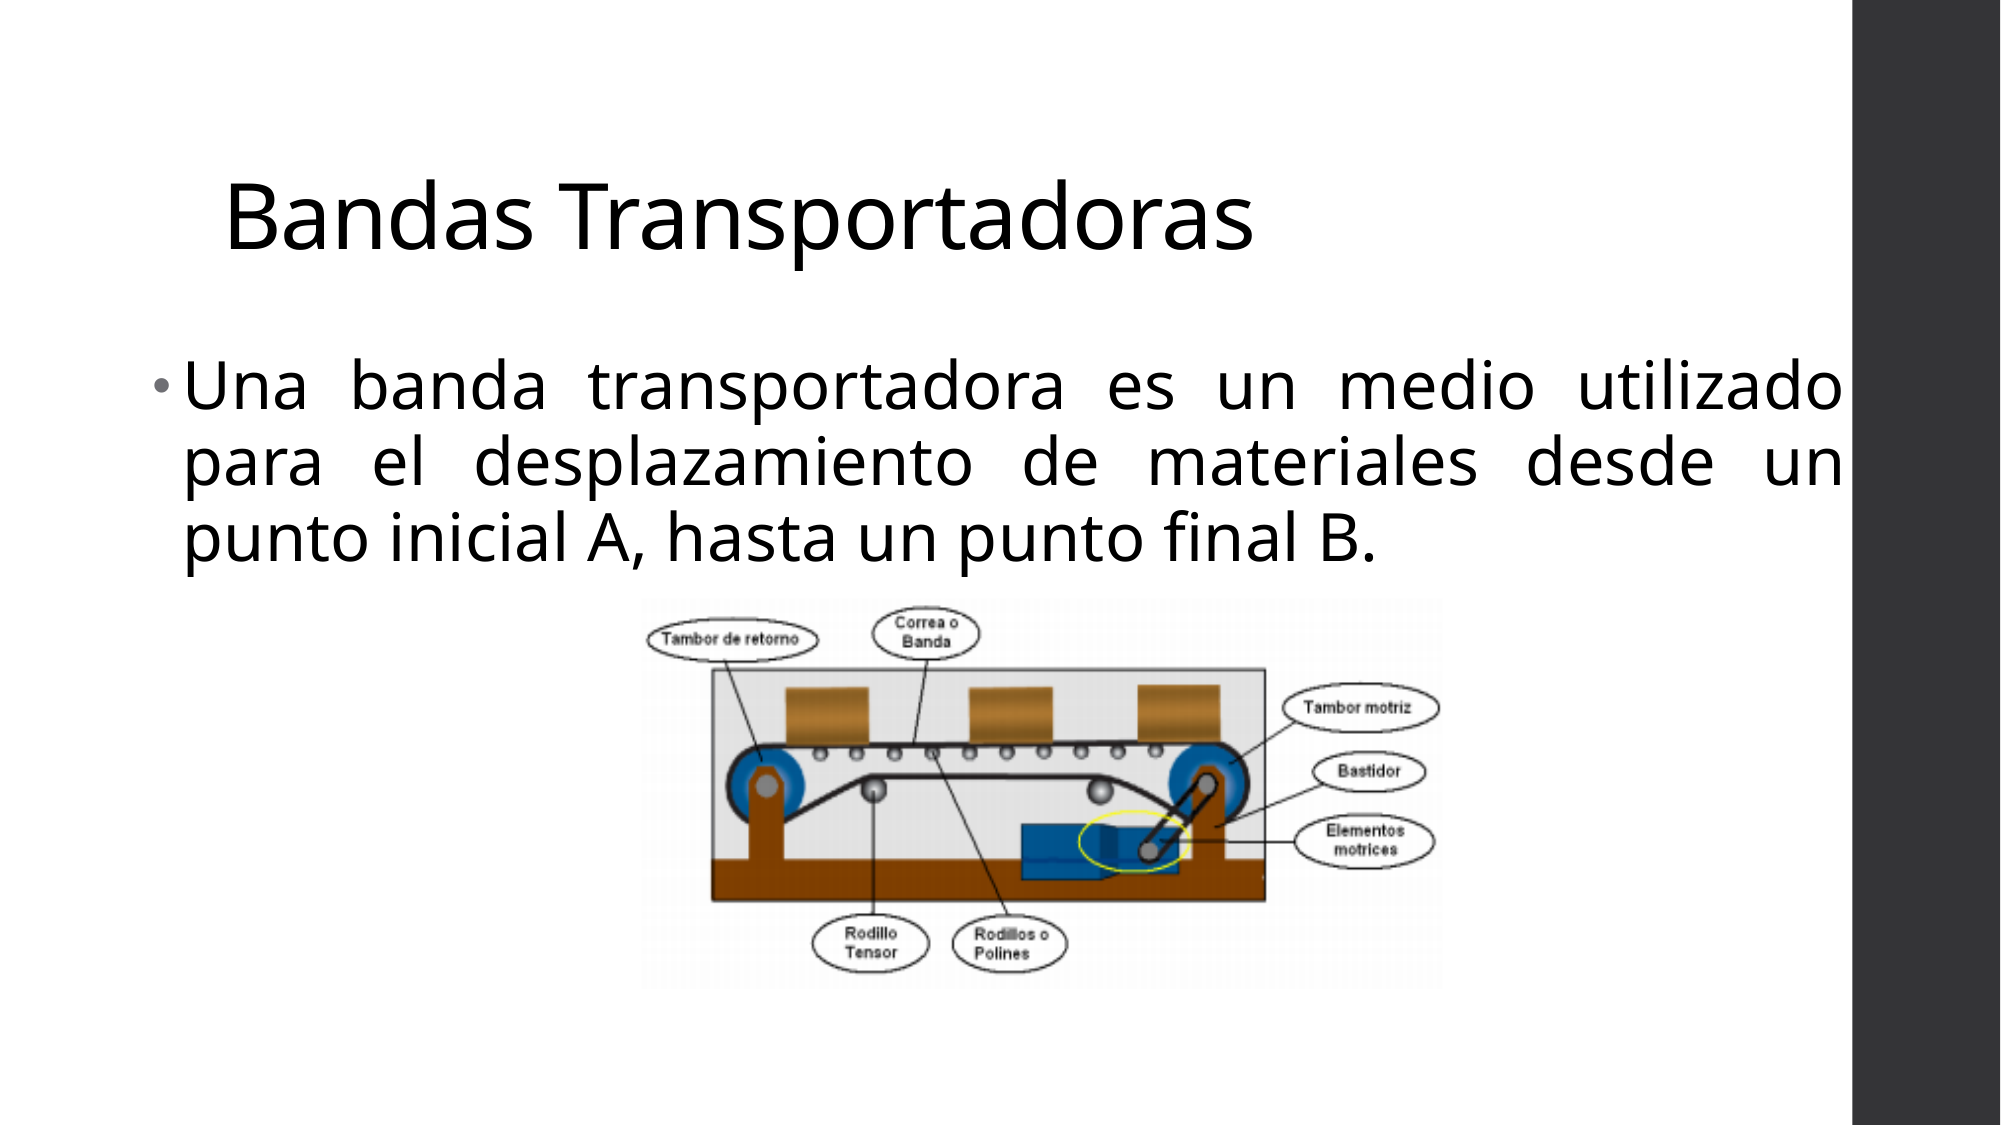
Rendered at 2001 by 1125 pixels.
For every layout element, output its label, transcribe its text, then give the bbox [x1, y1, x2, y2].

picture [603, 592, 1466, 989]
title Bandas Transportadoras [206, 60, 1797, 278]
list Una banda transportadora es un medio utilizado para el desplazamiento de materiales desde un punto inicial A, hasta un punto final B. [137, 341, 1863, 1014]
